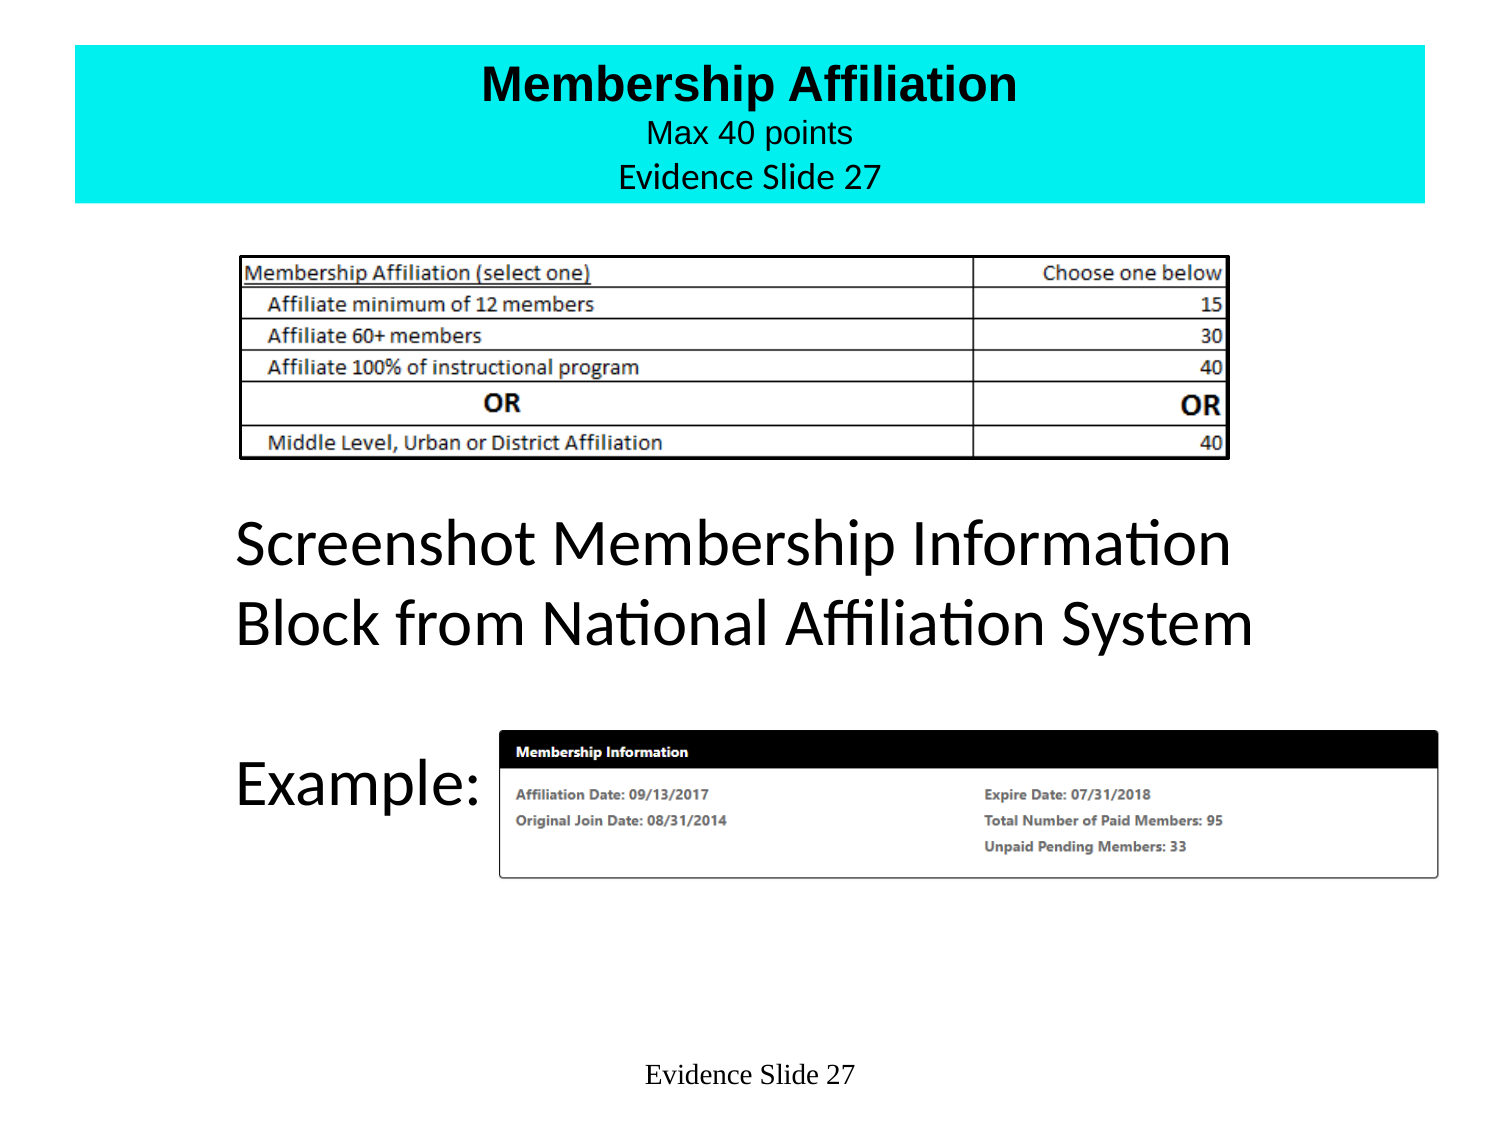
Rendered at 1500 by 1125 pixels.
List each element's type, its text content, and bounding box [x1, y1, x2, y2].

text_box Screenshot Membership Information Block from National Affiliation System Example: [220, 491, 1329, 827]
footer Evidence Slide 27 [512, 1042, 988, 1103]
picture [241, 258, 1227, 457]
title Membership Affiliation Max 40 points Evidence Slide 27 [75, 45, 1425, 204]
picture [483, 710, 1454, 899]
